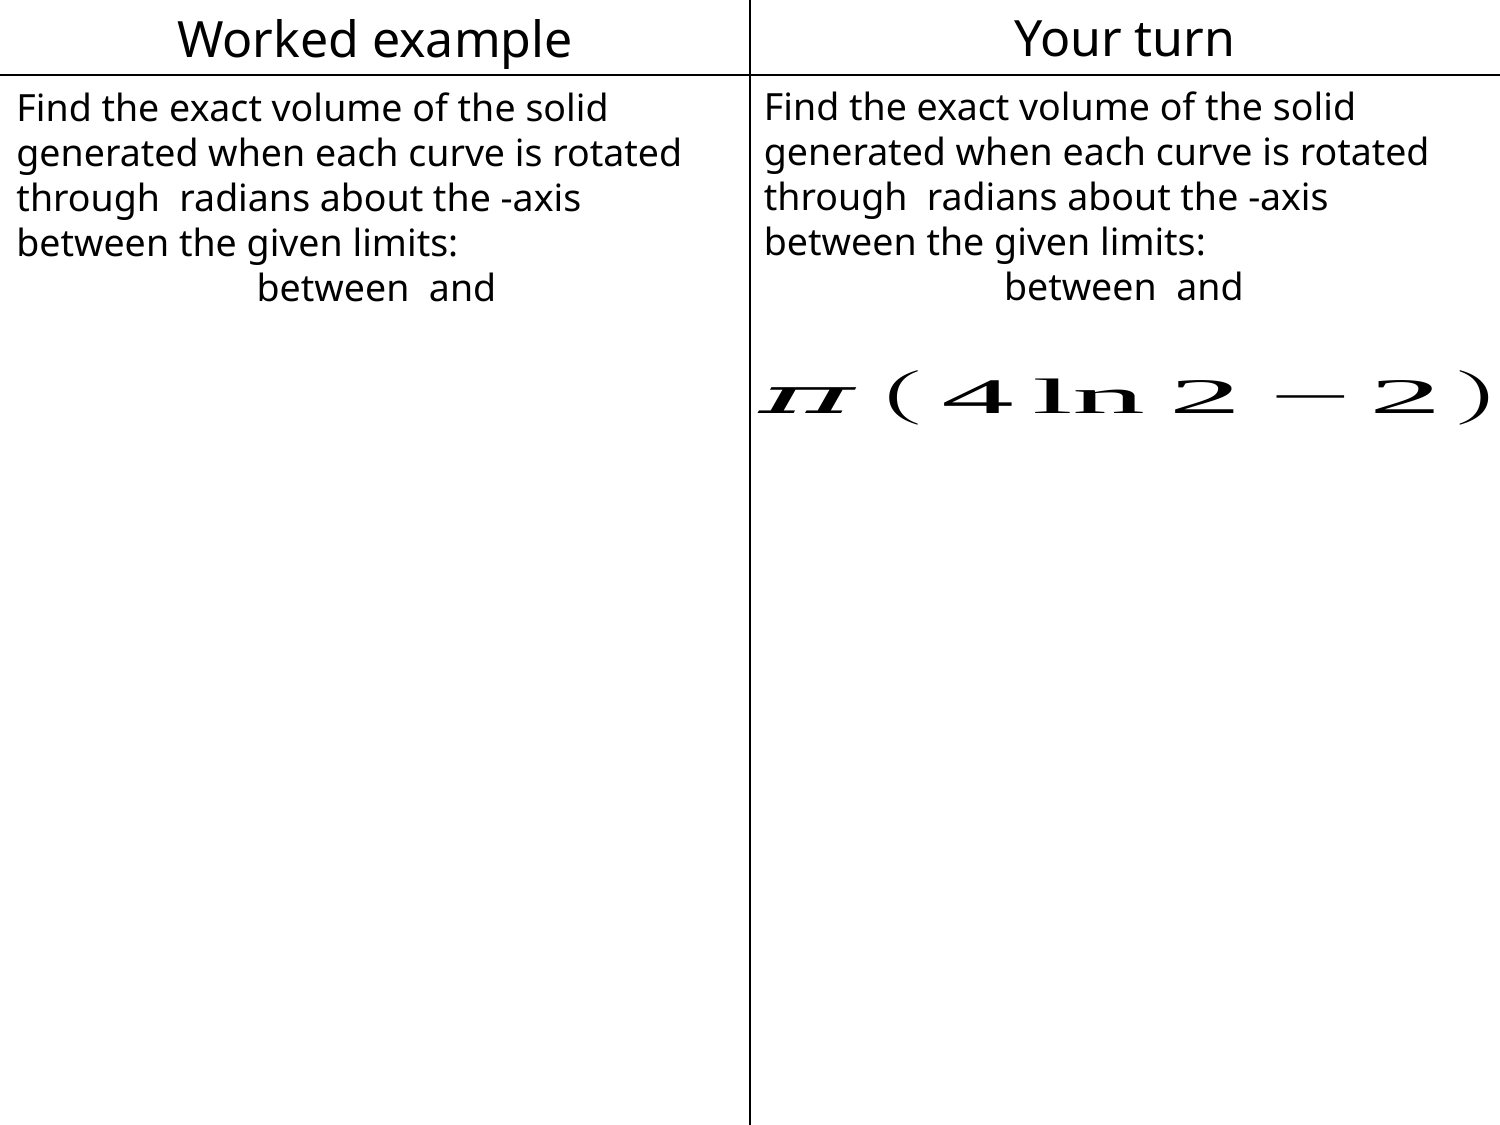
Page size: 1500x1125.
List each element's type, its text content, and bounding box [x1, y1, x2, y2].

text_box Your turn [751, 0, 1500, 74]
text_box Worked example [0, 0, 749, 74]
